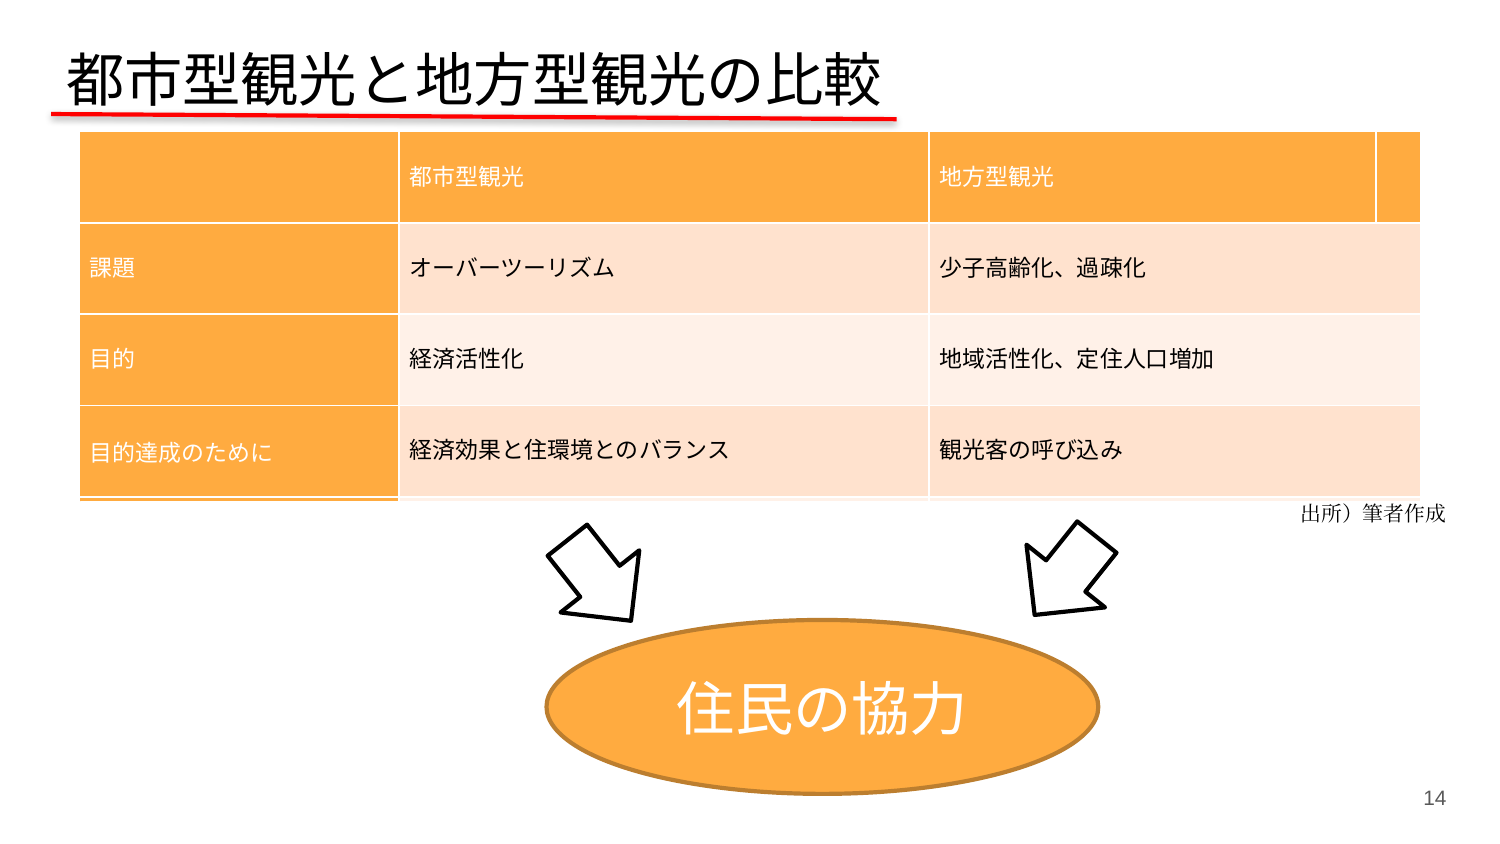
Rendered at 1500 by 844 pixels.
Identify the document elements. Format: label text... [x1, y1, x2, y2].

table_cell 課題 [80, 224, 398, 313]
table_header 地方型観光 [930, 132, 1375, 222]
title 都市型観光と地方型観光の比較 [51, 27, 1449, 122]
table_cell 経済効果と住環境とのバランス [400, 406, 913, 496]
table_cell 経済活性化 [400, 315, 913, 405]
text_box 住民の協力 [544, 617, 1101, 796]
text_box [545, 522, 642, 623]
table_cell オーバーツーリズム [400, 224, 928, 313]
table_header 都市型観光 [400, 132, 928, 222]
slide_number 14 [1389, 764, 1480, 830]
text_box [79, 501, 913, 695]
list 出所）筆者作成 [913, 268, 1466, 758]
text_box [50, 113, 897, 120]
text_box [1024, 519, 1119, 618]
table_cell 少子高齢化、過疎化 [930, 224, 1420, 268]
table_cell 目的達成のために [80, 406, 398, 496]
table_cell 目的 [80, 315, 398, 405]
table_header [1377, 132, 1420, 222]
table_header [80, 132, 398, 222]
